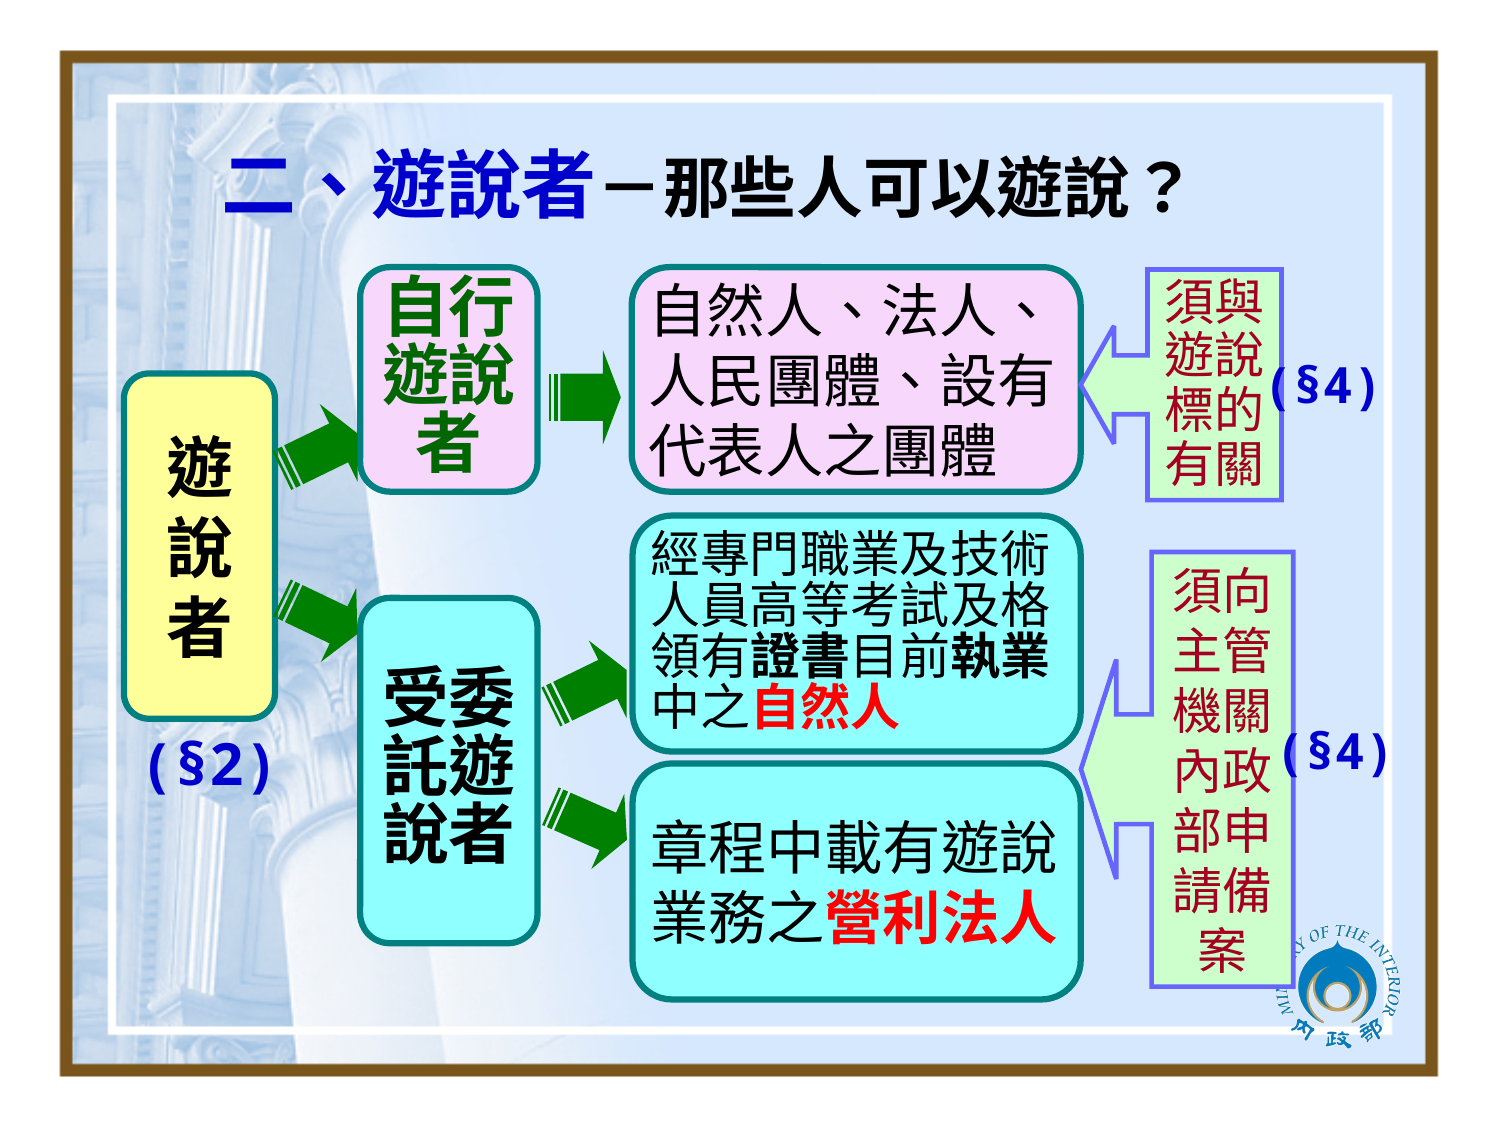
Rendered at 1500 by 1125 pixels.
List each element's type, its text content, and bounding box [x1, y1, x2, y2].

title 二、遊說者－那些人可以遊說？ [206, 113, 1296, 252]
text_box 須向主管機關內政部申請備案 [1080, 551, 1294, 987]
text_box 章程中載有遊說業務之營利法人 [632, 763, 1081, 1000]
text_box [554, 792, 627, 869]
text_box [560, 350, 621, 445]
text_box [100, 526, 123, 646]
text_box 受委託遊說者 [360, 597, 538, 944]
text_box 自行遊說者 [360, 267, 538, 492]
text_box [546, 682, 570, 725]
text_box [553, 373, 559, 421]
text_box [272, 403, 358, 490]
text_box (§4) [1248, 346, 1398, 421]
text_box [273, 579, 358, 663]
text_box (§4) [1260, 712, 1410, 787]
text_box [275, 526, 337, 646]
text_box [546, 789, 569, 830]
text_box 自然人、法人、人民團體、設有代表人之團體 [631, 267, 1081, 492]
text_box [542, 787, 561, 827]
picture [0, 0, 1500, 1125]
text_box (§2) [124, 720, 294, 805]
text_box [541, 686, 563, 727]
text_box 經專門職業及技術人員高等考試及格領有證書目前執業中之自然人 [632, 515, 1081, 752]
text_box 須與遊說標的有關 [1080, 269, 1282, 501]
text_box [553, 640, 627, 721]
text_box 遊說者 [123, 373, 275, 719]
